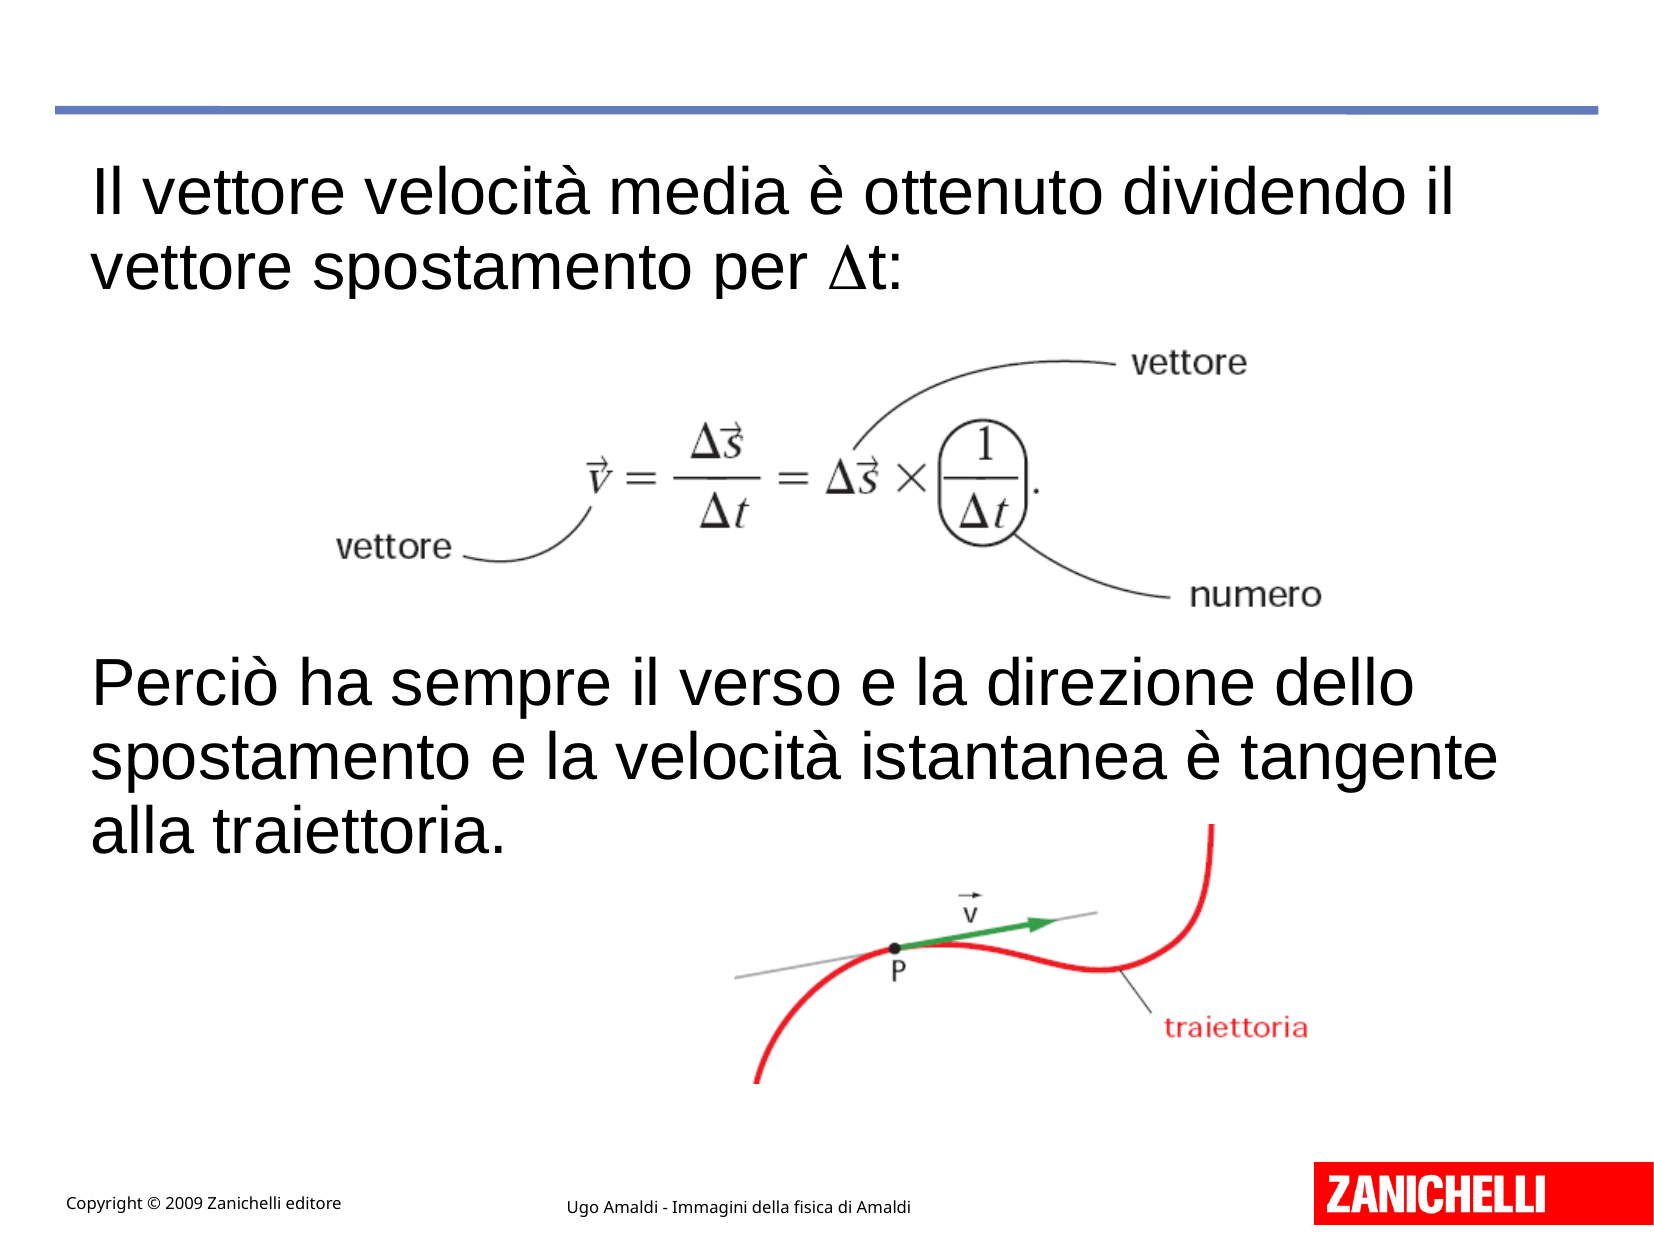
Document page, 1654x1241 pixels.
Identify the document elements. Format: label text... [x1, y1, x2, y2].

list Il vettore velocità media è ottenuto dividendo il vettore spostamento per t: Perciò ha sempre il verso e la direzione dello spostamento e la velocità istantanea è tangente alla traiettoria. [59, 147, 1595, 1152]
picture [265, 299, 1368, 638]
picture [1314, 1162, 1654, 1225]
picture [635, 824, 1329, 1084]
